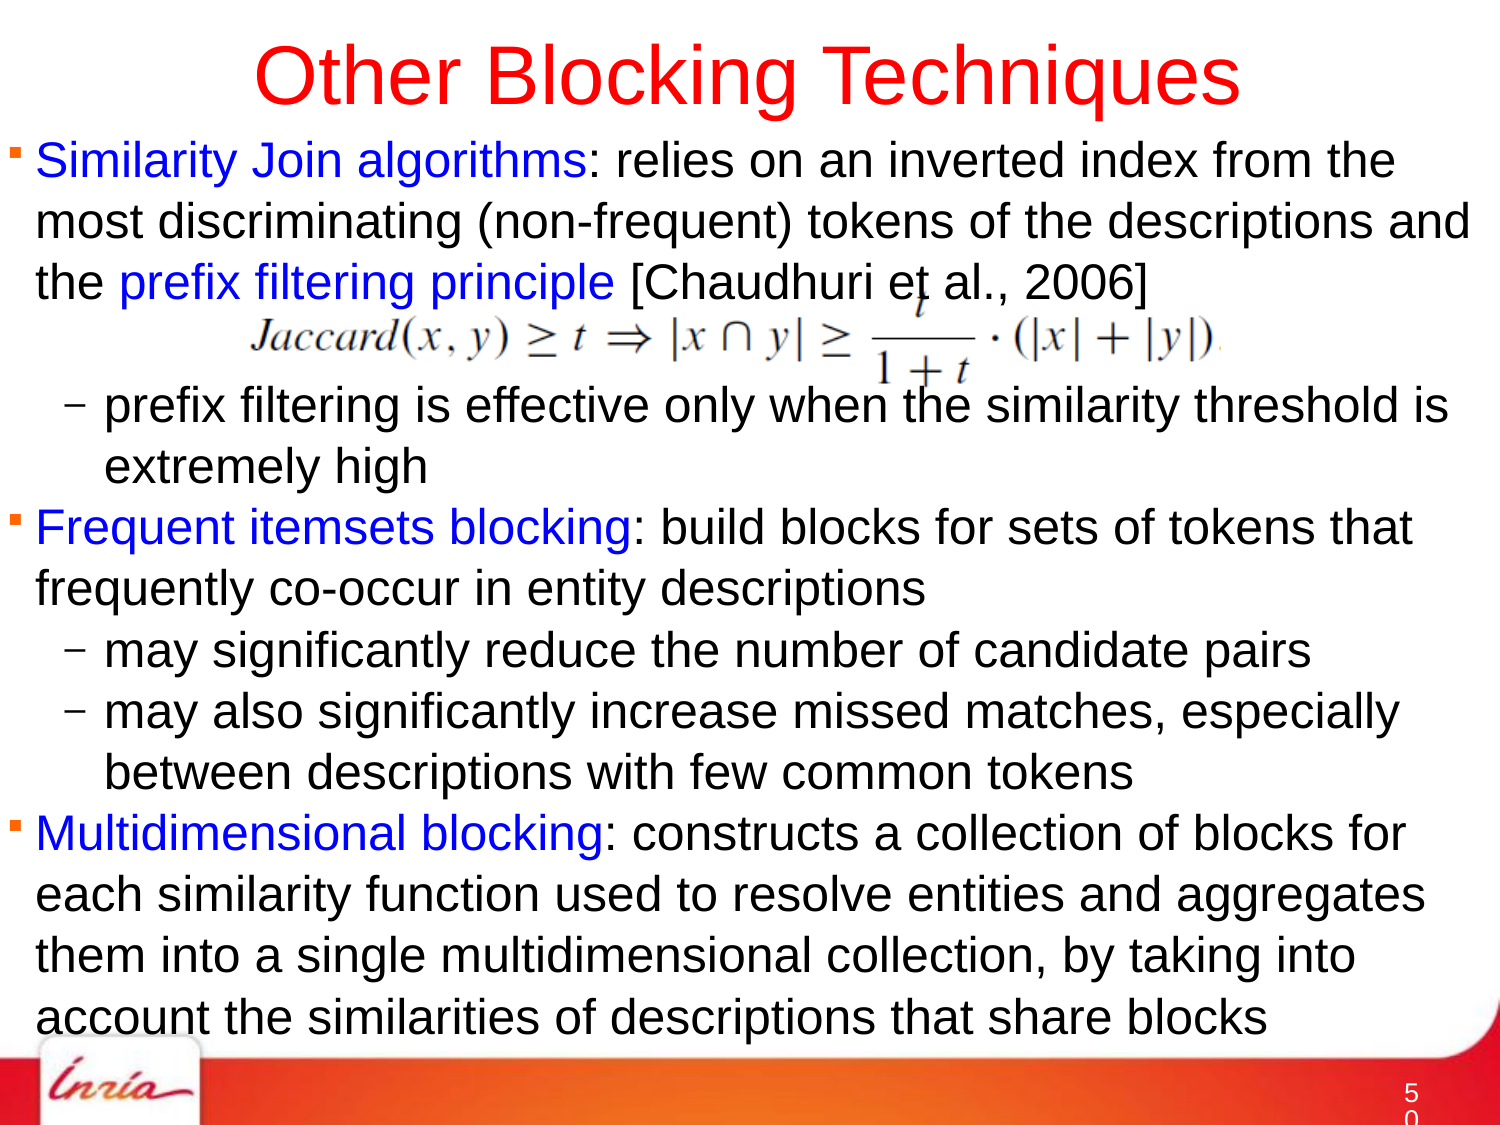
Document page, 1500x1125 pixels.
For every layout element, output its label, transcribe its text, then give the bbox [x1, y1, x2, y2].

title Other Blocking Techniques [110, 0, 1391, 126]
picture [231, 286, 1221, 398]
list Similarity Join algorithms: relies on an inverted index from the most discriminating (non-frequent) tokens of the descriptions and the prefix filtering principle [Chaudhuri et al., 2006] prefix filtering is effective only when the similarity threshold is extremely high Frequent itemsets blocking: build blocks for sets of tokens that frequently co-occur in entity descriptions may significantly reduce the number of candidate pairs may also significantly increase missed matches, especially between descriptions with few common tokens Multidimensional blocking: constructs a collection of blocks for each similarity function used to resolve entities and aggregates them into a single multidimensional collection, by taking into account the similarities of descriptions that share blocks [0, 126, 1500, 956]
picture [0, 956, 1500, 1125]
slide_number 49 [1390, 1068, 1448, 1115]
